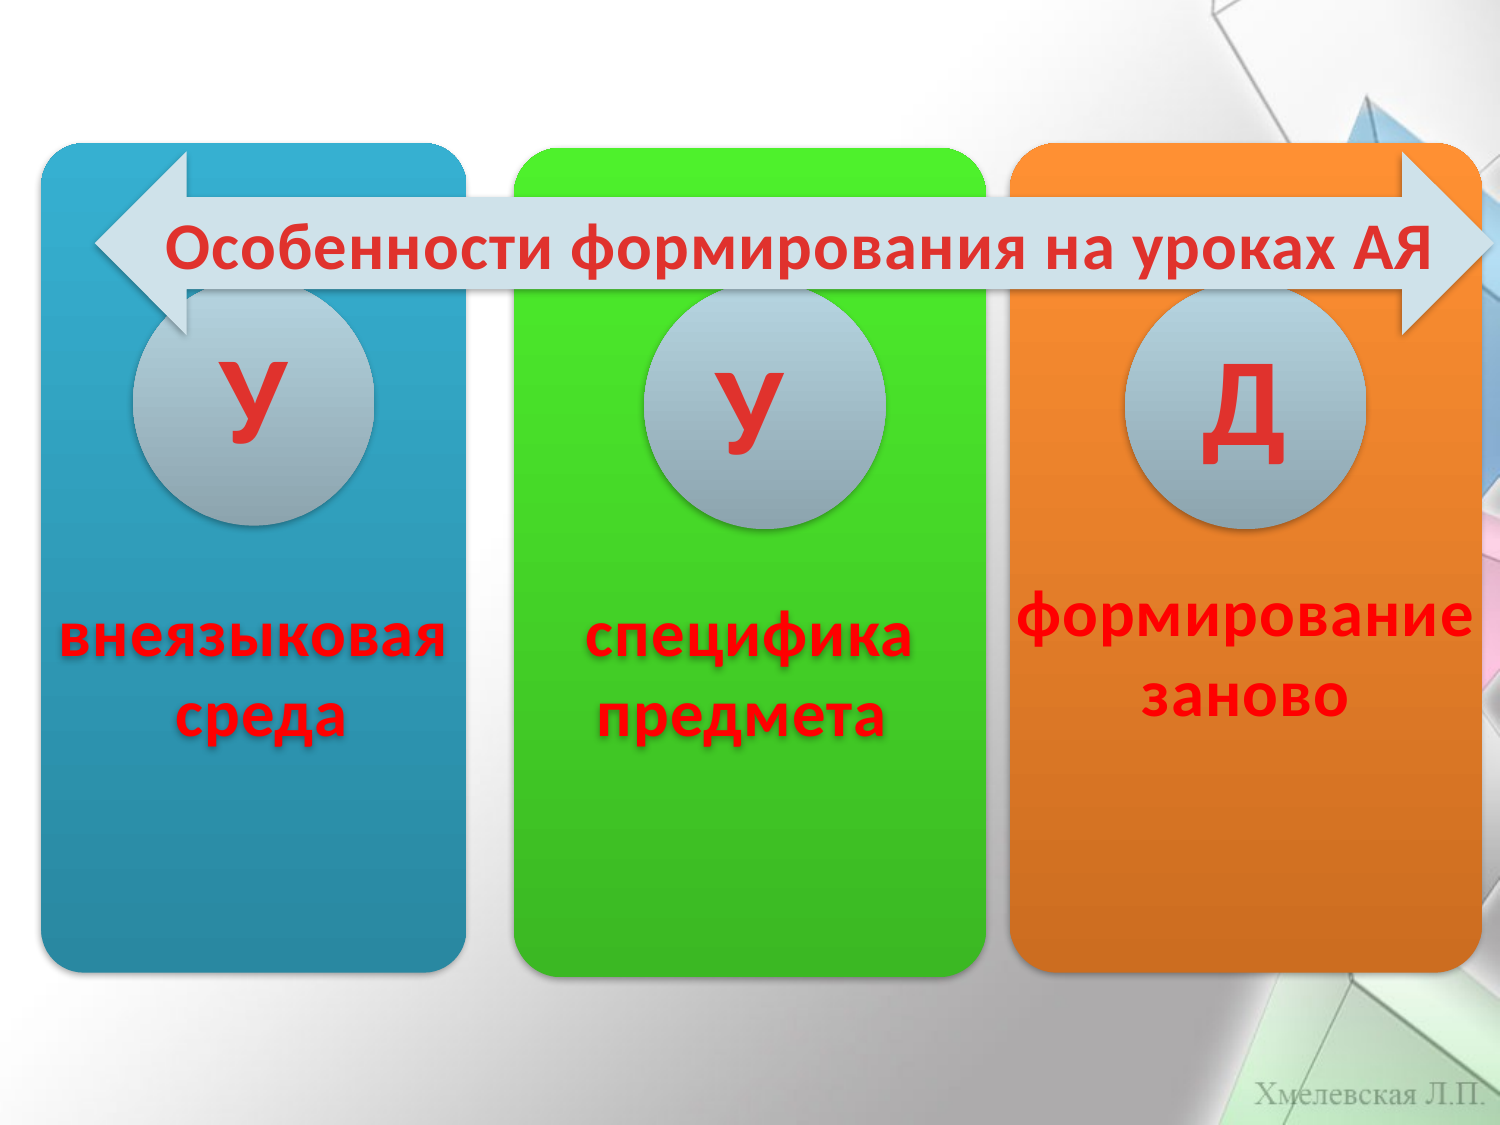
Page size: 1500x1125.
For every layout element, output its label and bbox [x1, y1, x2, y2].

text_box [40, 142, 467, 973]
text_box [1009, 142, 1483, 973]
picture [0, 0, 1500, 1125]
text_box [513, 147, 987, 978]
